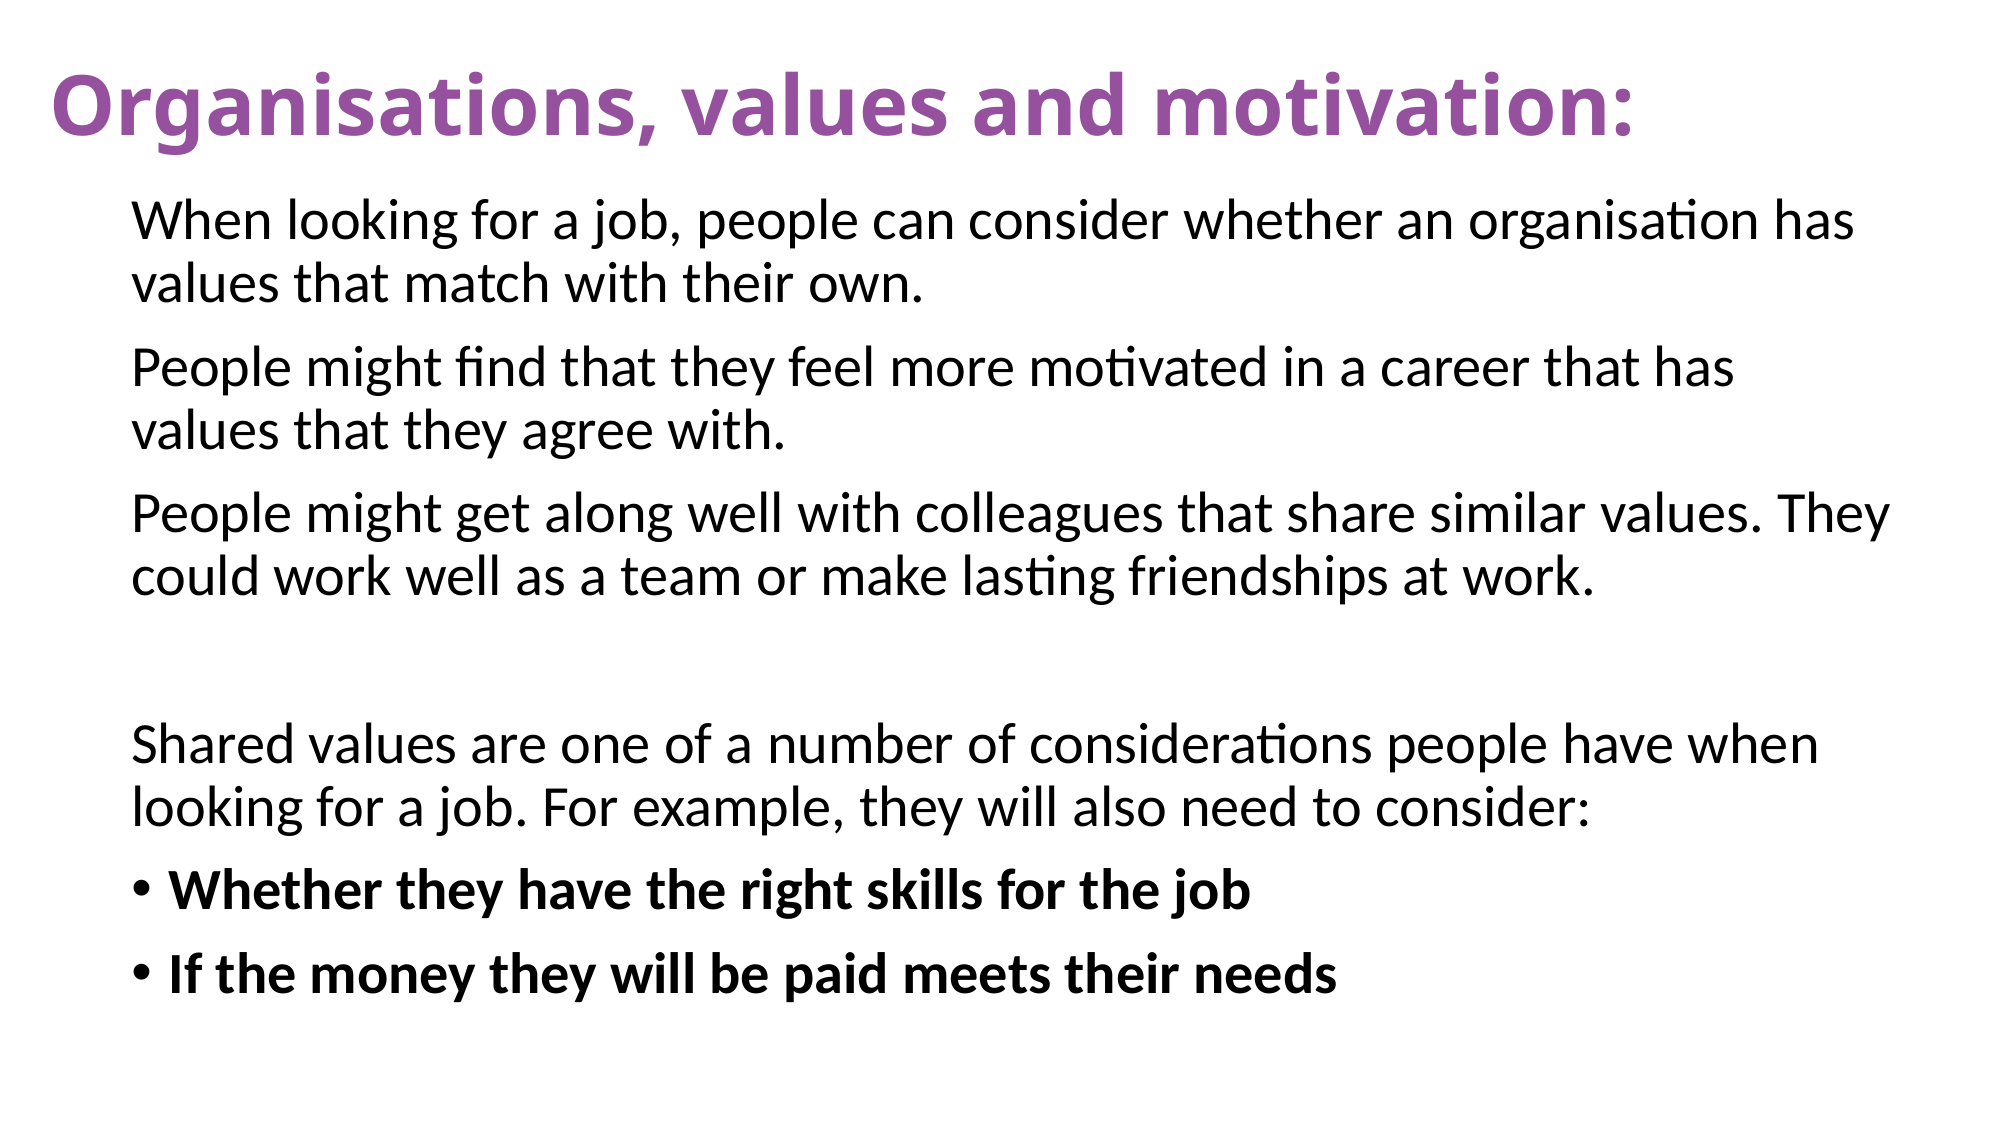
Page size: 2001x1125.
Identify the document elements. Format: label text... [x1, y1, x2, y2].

list When looking for a job, people can consider whether an organisation has values that match with their own. People might find that they feel more motivated in a career that has values that they agree with. People might get along well with colleagues that share similar values. They could work well as a team or make lasting friendships at work. Shared values are one of a number of considerations people have when looking for a job. For example, they will also need to consider: Whether they have the right skills for the job If the money they will be paid meets their needs [116, 182, 1911, 1064]
text_box Organisations, values and motivation: [34, 44, 1800, 160]
